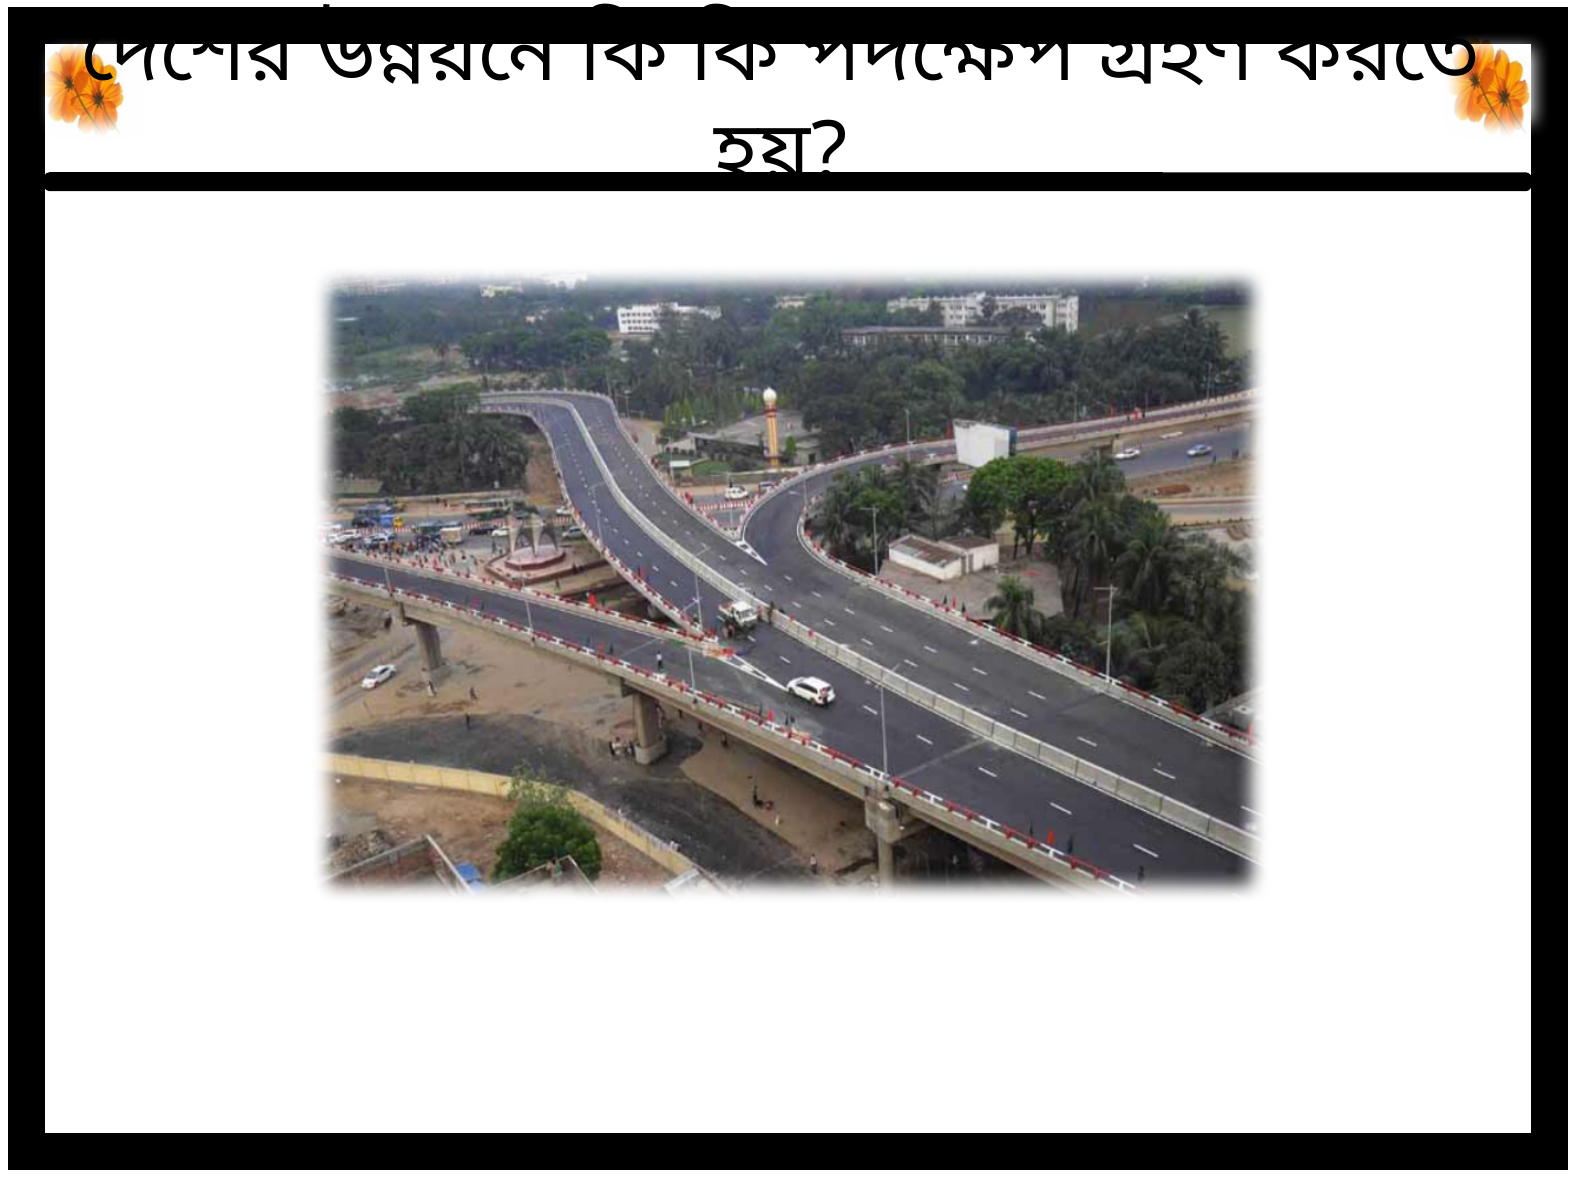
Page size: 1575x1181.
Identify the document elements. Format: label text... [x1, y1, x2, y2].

text_box দেশের উন্নয়নে কি কি পদক্ষেপ গ্রহণ করতে হয়? [36, 32, 1526, 162]
picture [1531, 45, 1540, 126]
picture [312, 265, 1269, 903]
